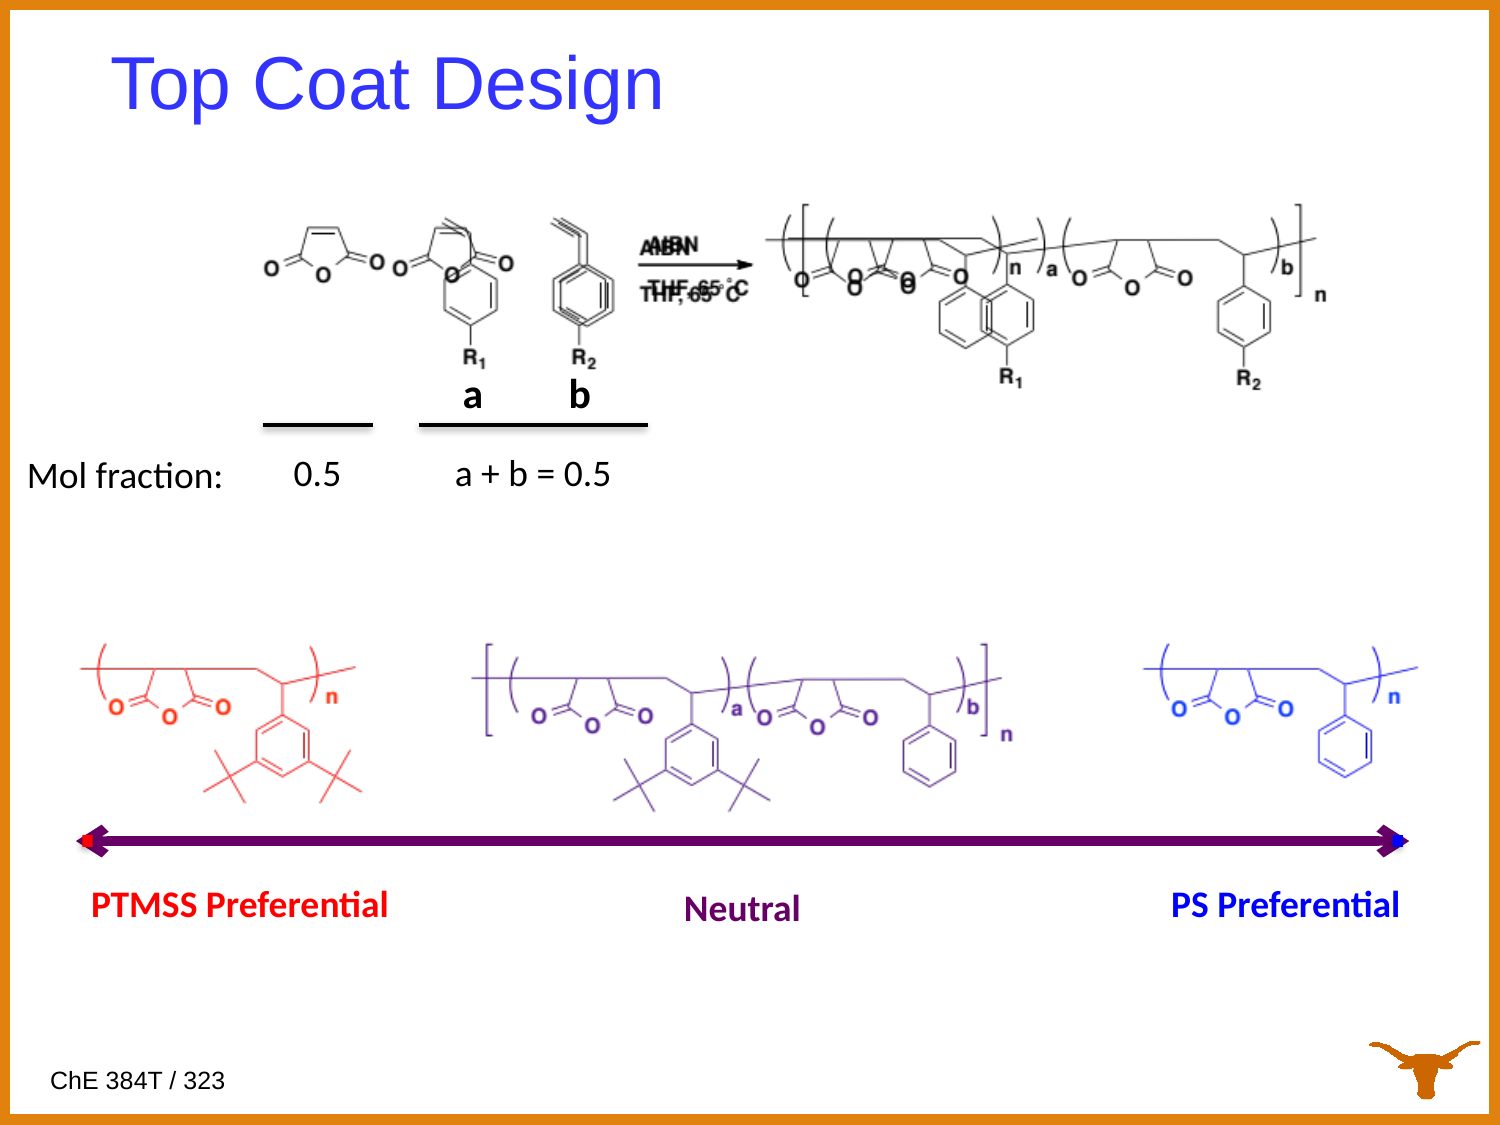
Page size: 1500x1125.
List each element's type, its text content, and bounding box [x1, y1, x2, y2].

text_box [260, 201, 1333, 426]
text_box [418, 435, 649, 502]
title Top Coat Design [95, 0, 1390, 189]
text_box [10, 424, 374, 505]
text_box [1020, 641, 1420, 934]
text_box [73, 641, 465, 934]
picture [1368, 1040, 1481, 1100]
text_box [467, 641, 1018, 938]
